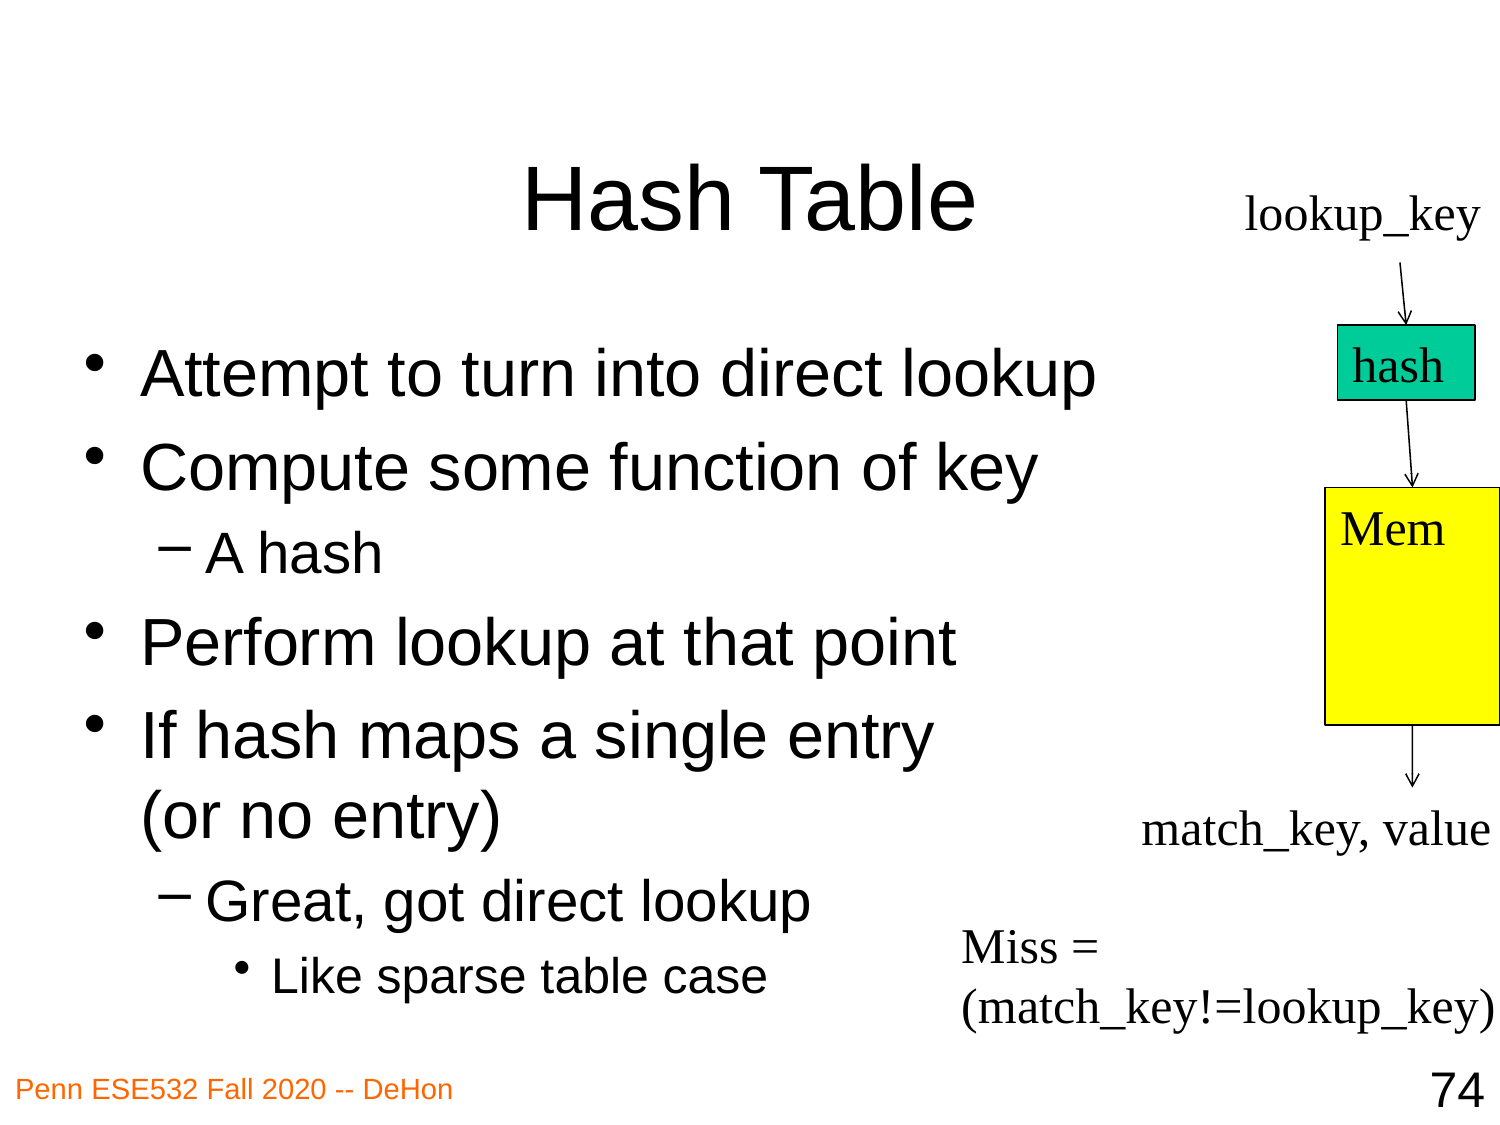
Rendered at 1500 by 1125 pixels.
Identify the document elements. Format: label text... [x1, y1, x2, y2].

text_box Mem [1325, 487, 1500, 725]
slide_number 74 [1187, 1049, 1500, 1125]
title Hash Table [112, 99, 1388, 288]
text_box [1365, 440, 1454, 448]
slide_number Penn ESE532 Fall 2020 -- DeHon [0, 1062, 576, 1125]
list Attempt to turn into direct lookup Compute some function of key A hash Perform lookup at that point If hash maps a single entry (or no entry) Great, got direct lookup Like sparse table case [68, 322, 1344, 999]
text_box Miss = (match_key!=lookup_key) [946, 906, 1500, 1041]
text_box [1371, 290, 1435, 298]
text_box lookup_key [1229, 173, 1496, 249]
text_box hash [1337, 324, 1475, 400]
text_box match_key, value [1126, 787, 1500, 863]
